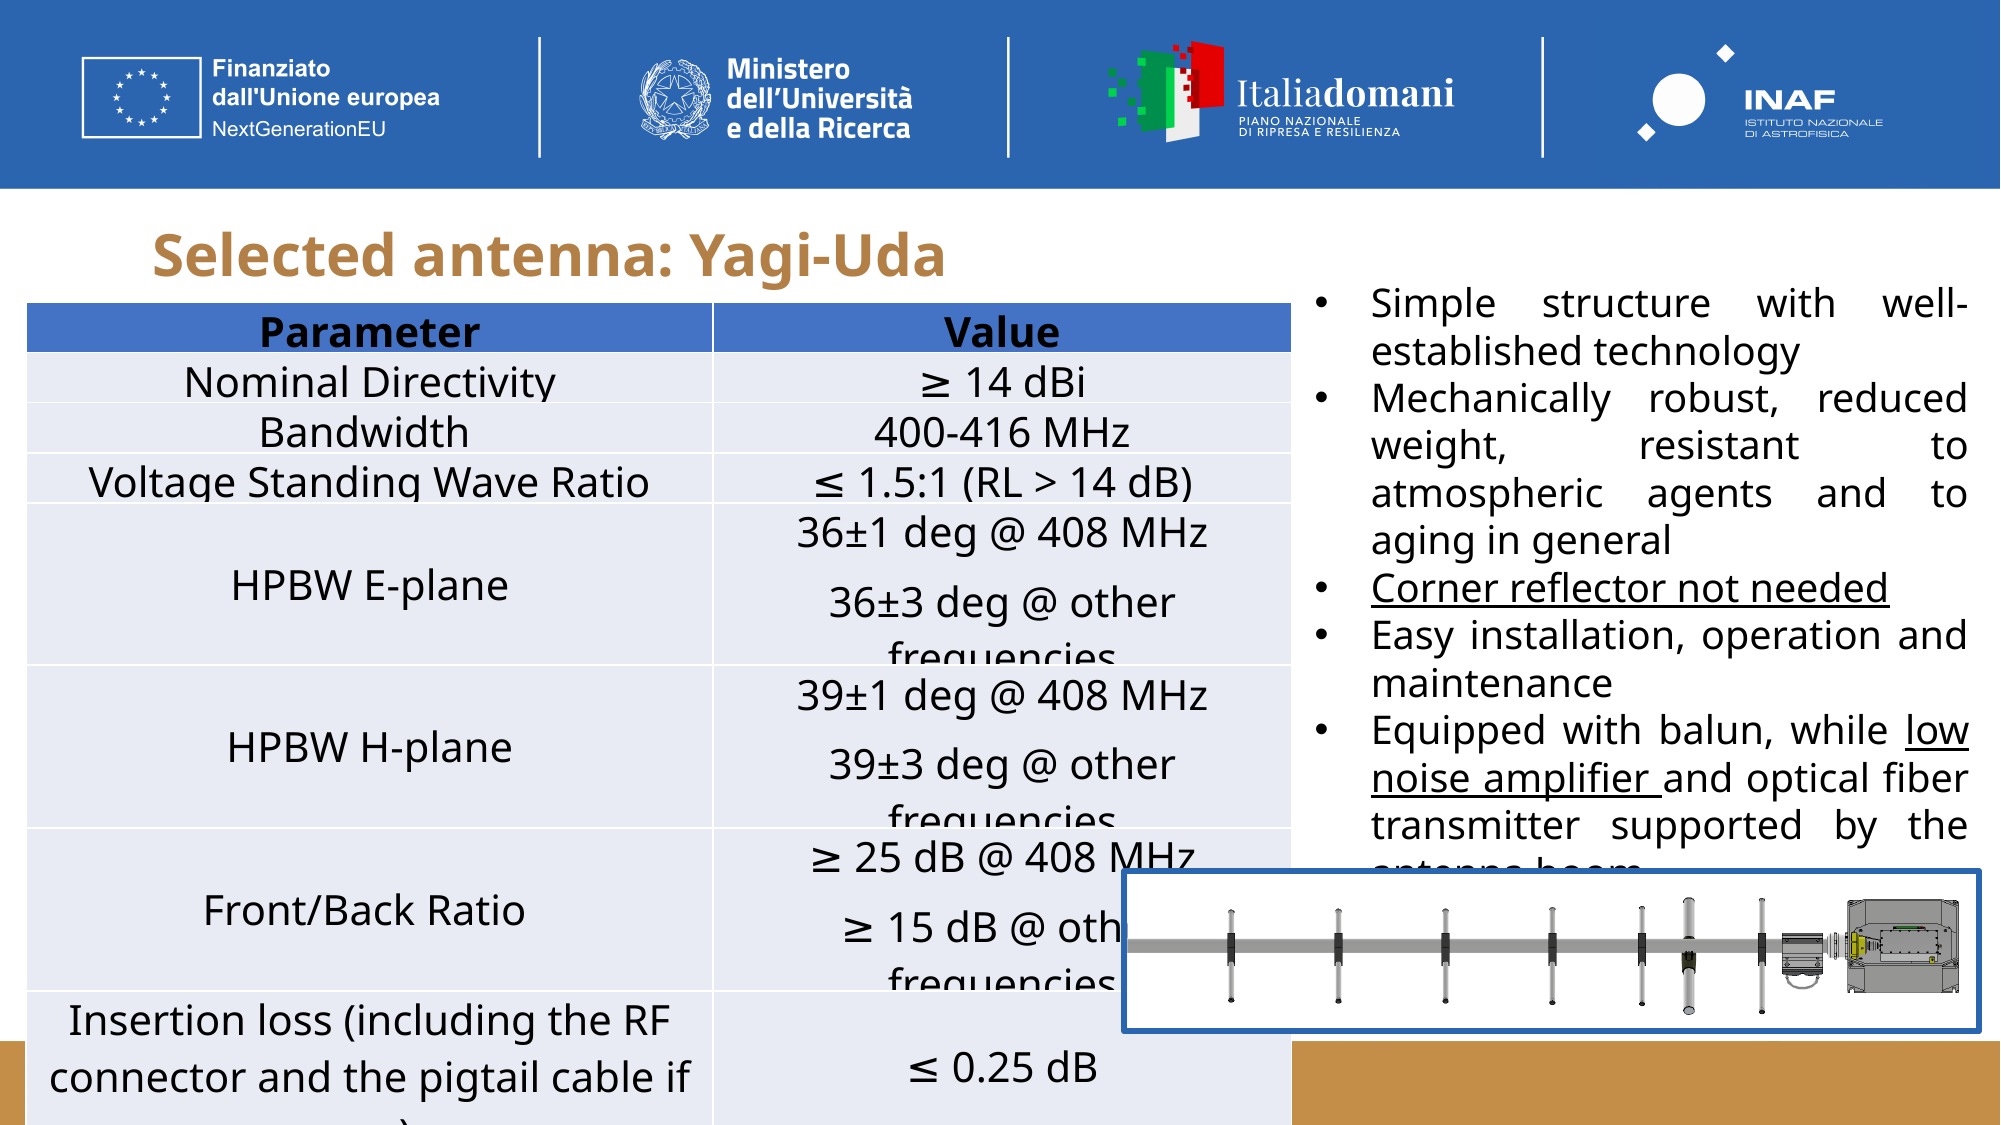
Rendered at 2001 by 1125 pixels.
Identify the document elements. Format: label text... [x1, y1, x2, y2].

text_box Simple structure with well-established technology Mechanically robust, reduced weight, resistant to atmospheric agents and to aging in general Corner reflector not needed Easy installation, operation and maintenance Equipped with balun, while low noise amplifier and optical fiber transmitter supported by the antenna boom [1299, 270, 1985, 903]
table_cell 39±1 deg @ 408 MHz 39±3 deg @ other frequencies [714, 666, 1291, 827]
table_cell 400-416 MHz [714, 403, 1291, 452]
table_cell HPBW H-plane [27, 666, 712, 827]
table_cell ≤ 1.5:1 (RL > 14 dB) [714, 454, 1291, 502]
picture [0, 0, 2000, 196]
table_cell Nominal Directivity [27, 353, 712, 402]
table_cell Voltage Standing Wave Ratio [27, 454, 712, 502]
table_cell ≥ 25 dB @ 408 MHz ≥ 15 dB @ other frequencies [714, 829, 1291, 990]
table_header Value [714, 303, 1291, 352]
table_cell HPBW E-plane [27, 504, 712, 664]
picture [1292, 1041, 2000, 1125]
table_cell ≥ 14 dBi [714, 353, 1291, 402]
title Selected antenna: Yagi-Uda [137, 219, 1863, 348]
table_cell ≤ 0.25 dB [714, 992, 1291, 1125]
table_cell Bandwidth [27, 403, 712, 452]
table_cell 36±1 deg @ 408 MHz 36±3 deg @ other frequencies [714, 504, 1291, 664]
table_cell Front/Back Ratio [27, 829, 712, 990]
table_cell Insertion loss (including the RF connector and the pigtail cable if any) [27, 992, 712, 1125]
picture [0, 1041, 25, 1125]
text_box [1595, 19, 1974, 176]
picture [1127, 874, 1976, 1029]
table_header Parameter [27, 303, 712, 352]
